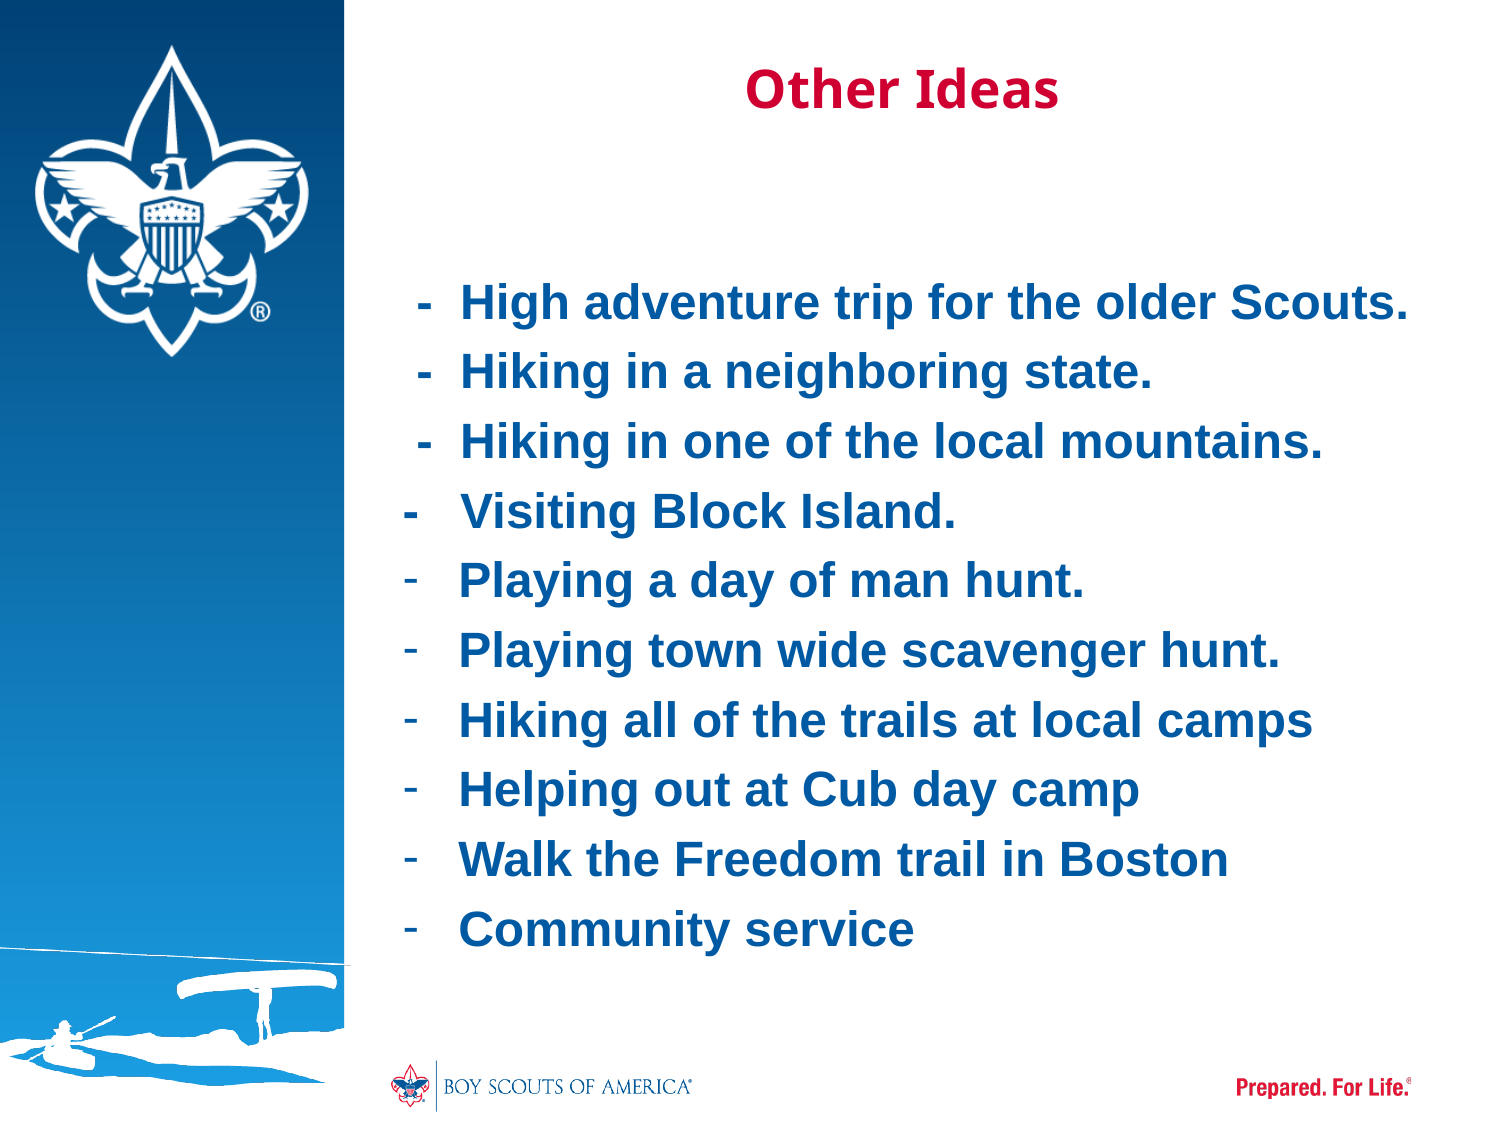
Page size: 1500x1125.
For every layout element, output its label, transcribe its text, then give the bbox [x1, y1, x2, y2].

picture [35, 44, 309, 358]
picture [1237, 1077, 1412, 1099]
list - High adventure trip for the older Scouts. - Hiking in a neighboring state. - Hiking in one of the local mountains. - Visiting Block Island. Playing a day of man hunt. Playing town wide scavenger hunt. Hiking all of the trails at local camps Helping out at Cub day camp Walk the Freedom trail in Boston Community service [394, 261, 1464, 970]
picture [0, 900, 351, 1125]
picture [391, 1060, 692, 1112]
title Other Ideas [736, 46, 1122, 193]
